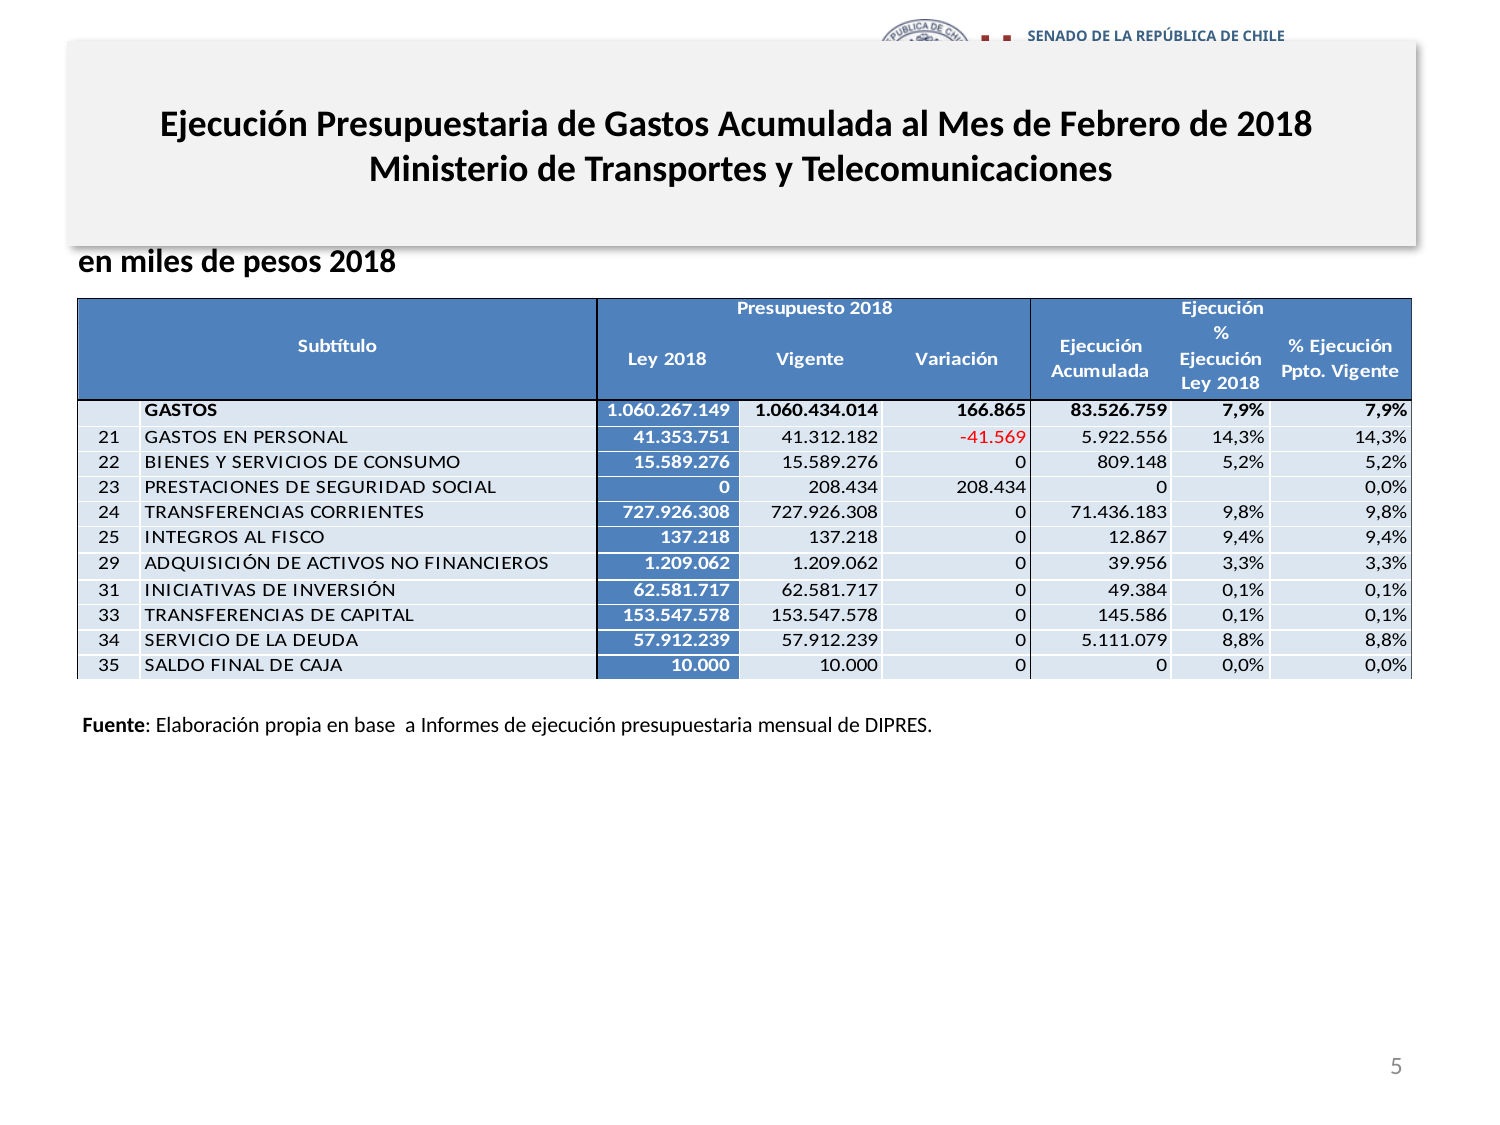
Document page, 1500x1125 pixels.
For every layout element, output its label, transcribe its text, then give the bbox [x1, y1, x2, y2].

slide_number 5 [1067, 1035, 1418, 1095]
title Ejecución Presupuestaria de Gastos Acumulada al Mes de Febrero de 2018 Ministerio de Transportes y Telecomunicaciones [67, 41, 1415, 246]
footer Fuente: Elaboración propia en base a Informes de ejecución presupuestaria mensual de DIPRES. [67, 703, 1447, 764]
text_box en miles de pesos 2018 [63, 231, 1414, 307]
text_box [76, 297, 1414, 681]
picture [879, 19, 973, 41]
